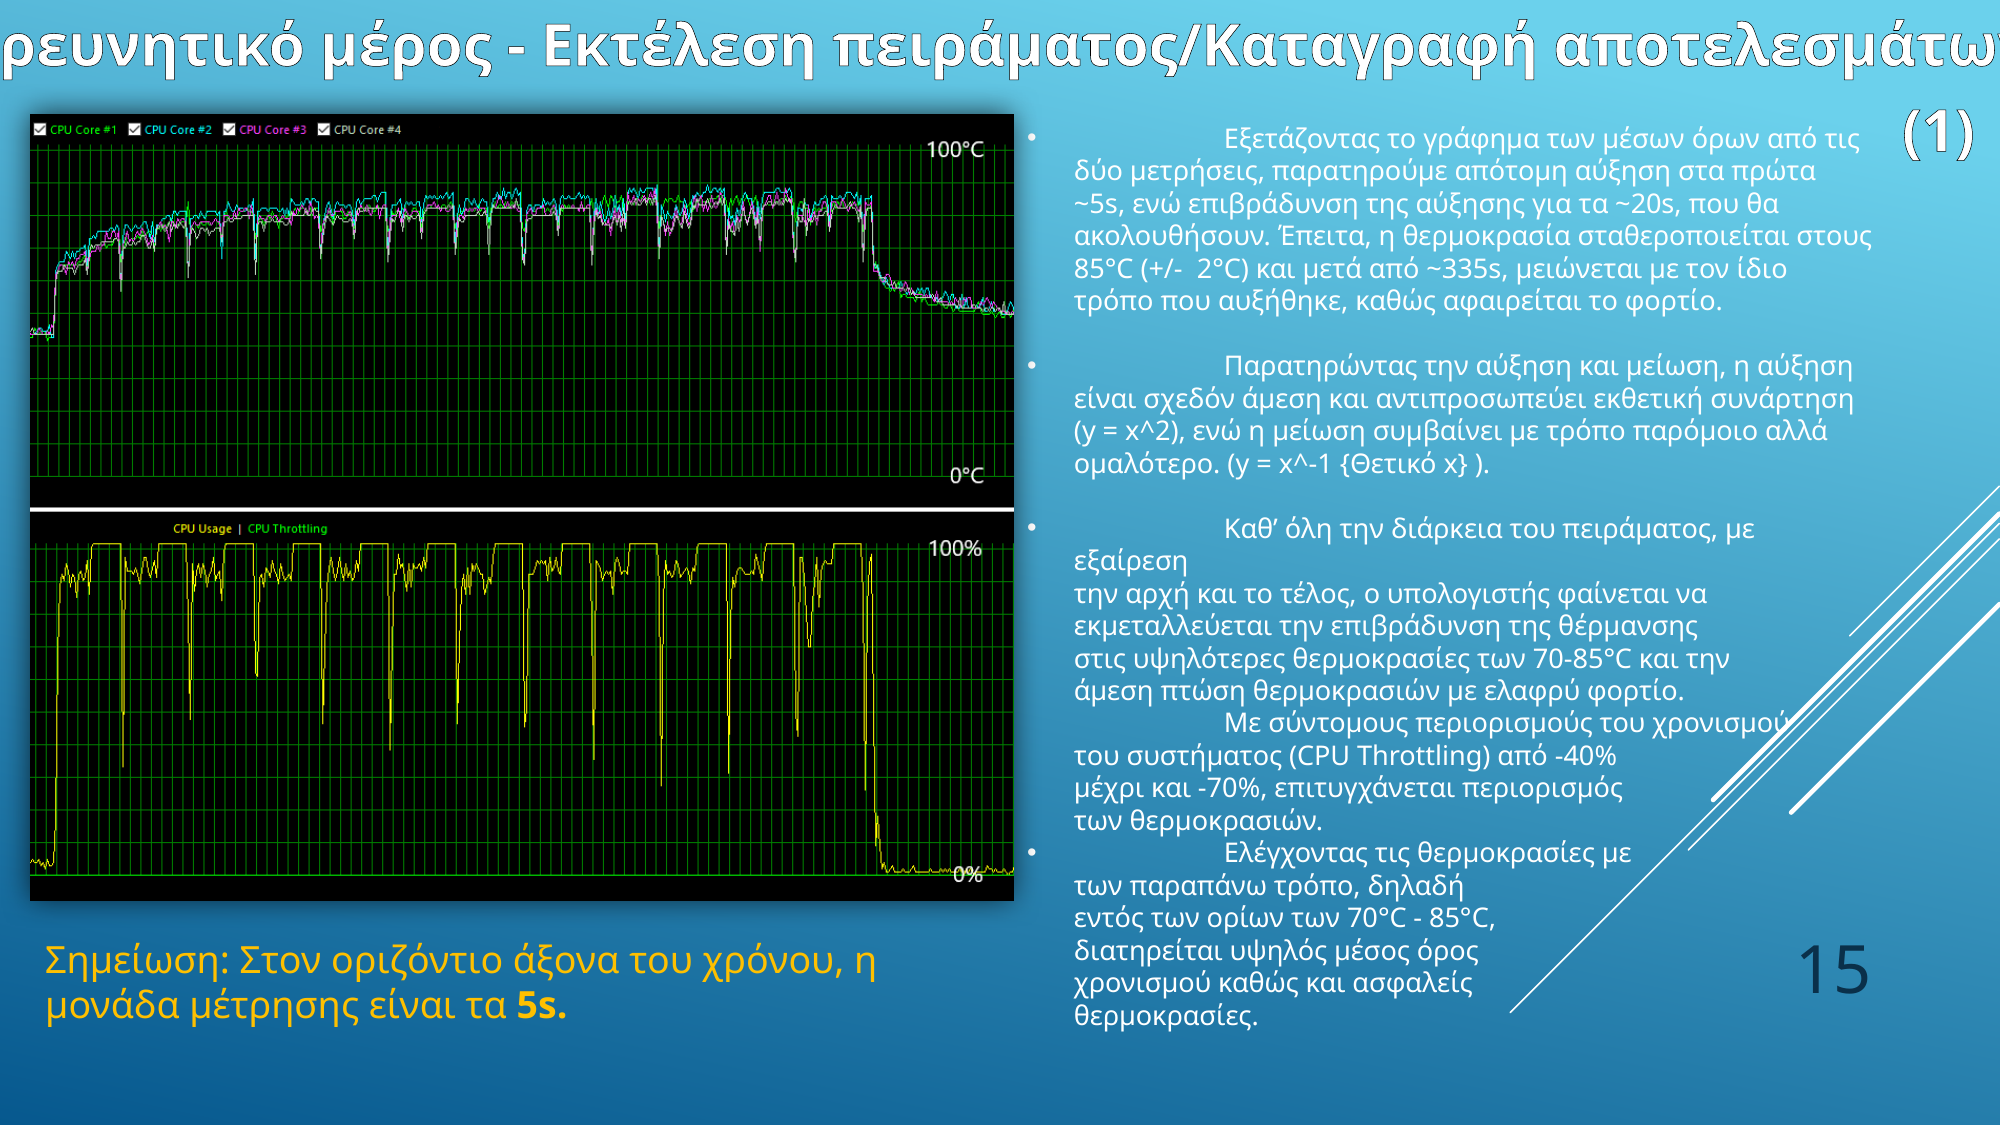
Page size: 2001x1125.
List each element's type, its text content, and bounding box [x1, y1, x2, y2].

text_box Ερευνητικό μέρος - Εκτέλεση πειράματος/Καταγραφή αποτελεσμάτων [0, 0, 2000, 85]
picture [30, 113, 1015, 901]
text_box Σημείωση: Στον οριζόντιο άξονα του χρόνου, η μονάδα μέτρησης είναι τα 5s. [30, 928, 1000, 1034]
text_box Εξετάζοντας το γράφημα των μέσων όρων από τις δύο μετρήσεις, παρατηρούμε απότομη αύξηση στα πρώτα ~5s, ενώ επιβράδυνση της αύξησης για τα ~20s, που θα ακολουθήσουν. Έπειτα, η θερμοκρασία σταθεροποιείται στους 85°C (+/- 2°C) και μετά από ~335s, μειώνεται με τον ίδιο τρόπο που αυξήθηκε, καθώς αφαιρείται το φορτίο. Παρατηρώντας την αύξηση και μείωση, η αύξηση είναι σχεδόν άμεση και αντιπροσωπεύει εκθετική συνάρτηση (y = x^2), ενώ η μείωση συμβαίνει με τρόπο παρόμοιο αλλά ομαλότερο. (y = x^-1 {Θετικό x} ). Καθ’ όλη την διάρκεια του πειράματος, με εξαίρεση την αρχή και το τέλος, ο υπολογιστής φαίνεται να εκμεταλλεύεται την επιβράδυνση της θέρμανσης στις υψηλότερες θερμοκρασίες των 70-85°C και την άμεση πτώση θερμοκρασιών με ελαφρύ φορτίο. Με σύντομους περιορισμούς του χρονισμού του συστήματος (CPU Throttling) από -40% μέχρι και -70%, επιτυγχάνεται περιορισμός των θερμοκρασιών. Ελέγχοντας τις θερμοκρασίες με των παραπάνω τρόπο, δηλαδή εντός των ορίων των 70°C - 85°C, διατηρείται υψηλός μέσος όρος χρονισμού καθώς και ασφαλείς θερμοκρασίες. [1012, 113, 1888, 1076]
text_box (1) [1887, 85, 2000, 171]
